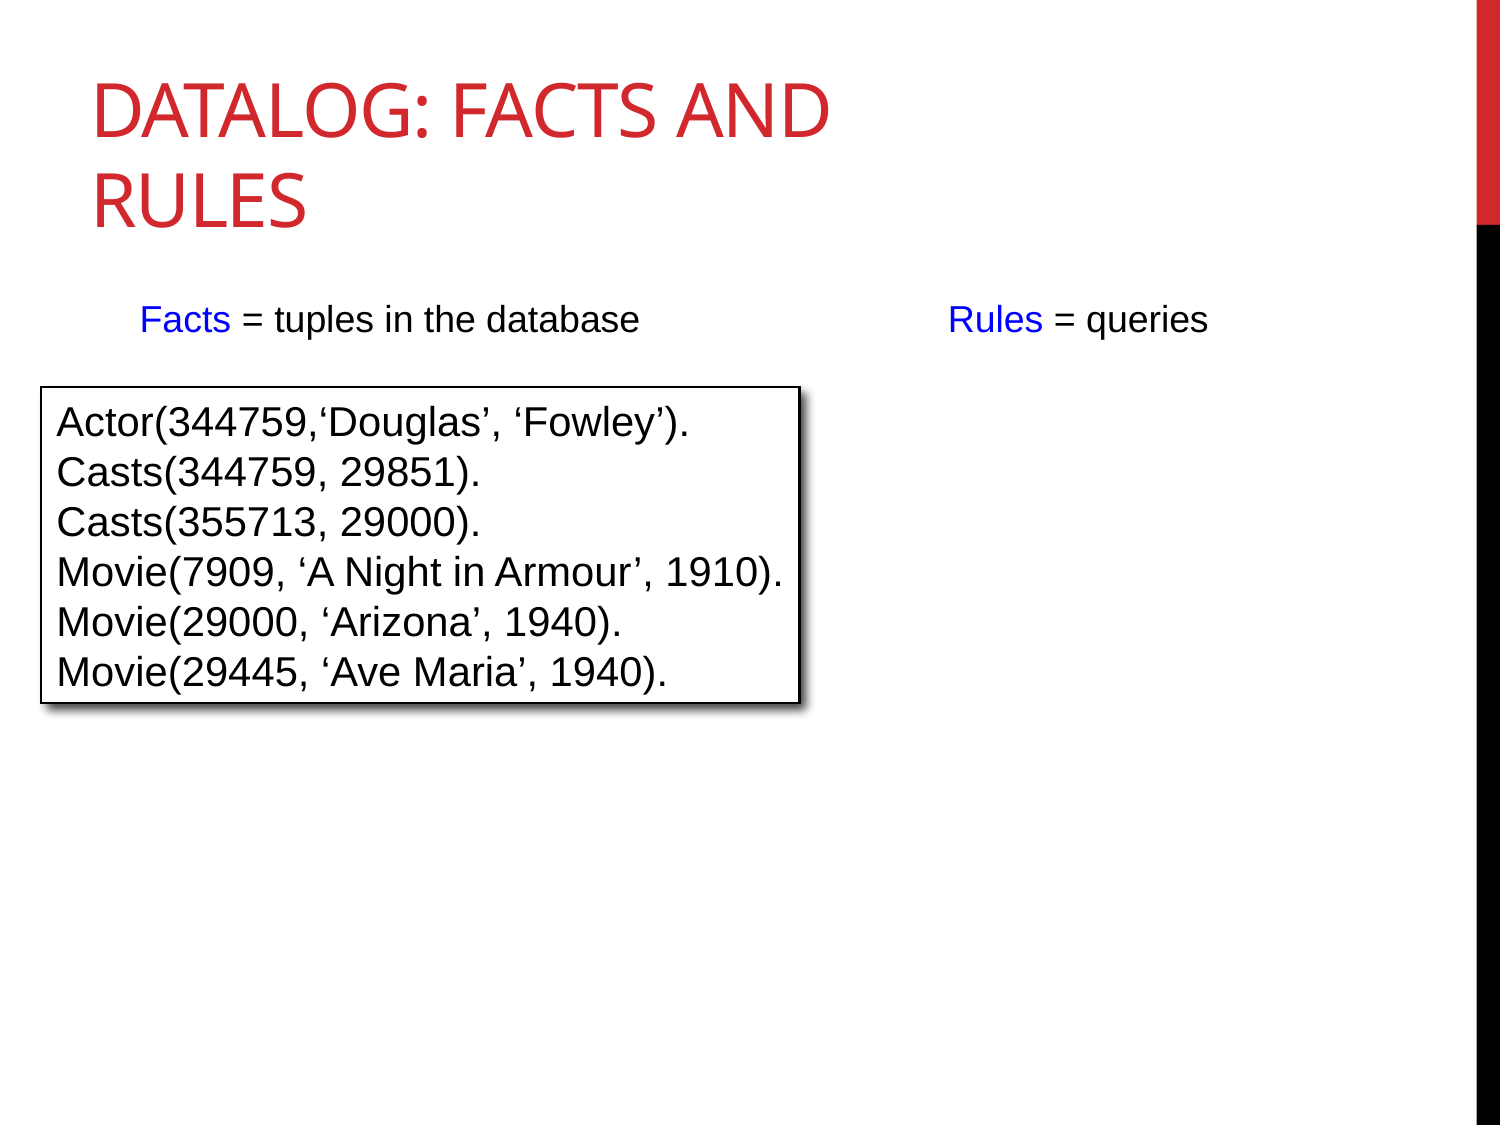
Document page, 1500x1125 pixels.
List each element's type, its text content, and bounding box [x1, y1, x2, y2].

text_box Actor(344759,‘Douglas’, ‘Fowley’). Casts(344759, 29851). Casts(355713, 29000). Movie(7909, ‘A Night in Armour’, 1910). Movie(29000, ‘Arizona’, 1940). Movie(29445, ‘Ave Maria’, 1940). [41, 387, 800, 703]
title Datalog: Facts and Rules [75, 25, 1025, 250]
text_box Rules = queries [933, 287, 1224, 348]
text_box Facts = tuples in the database [124, 287, 656, 348]
